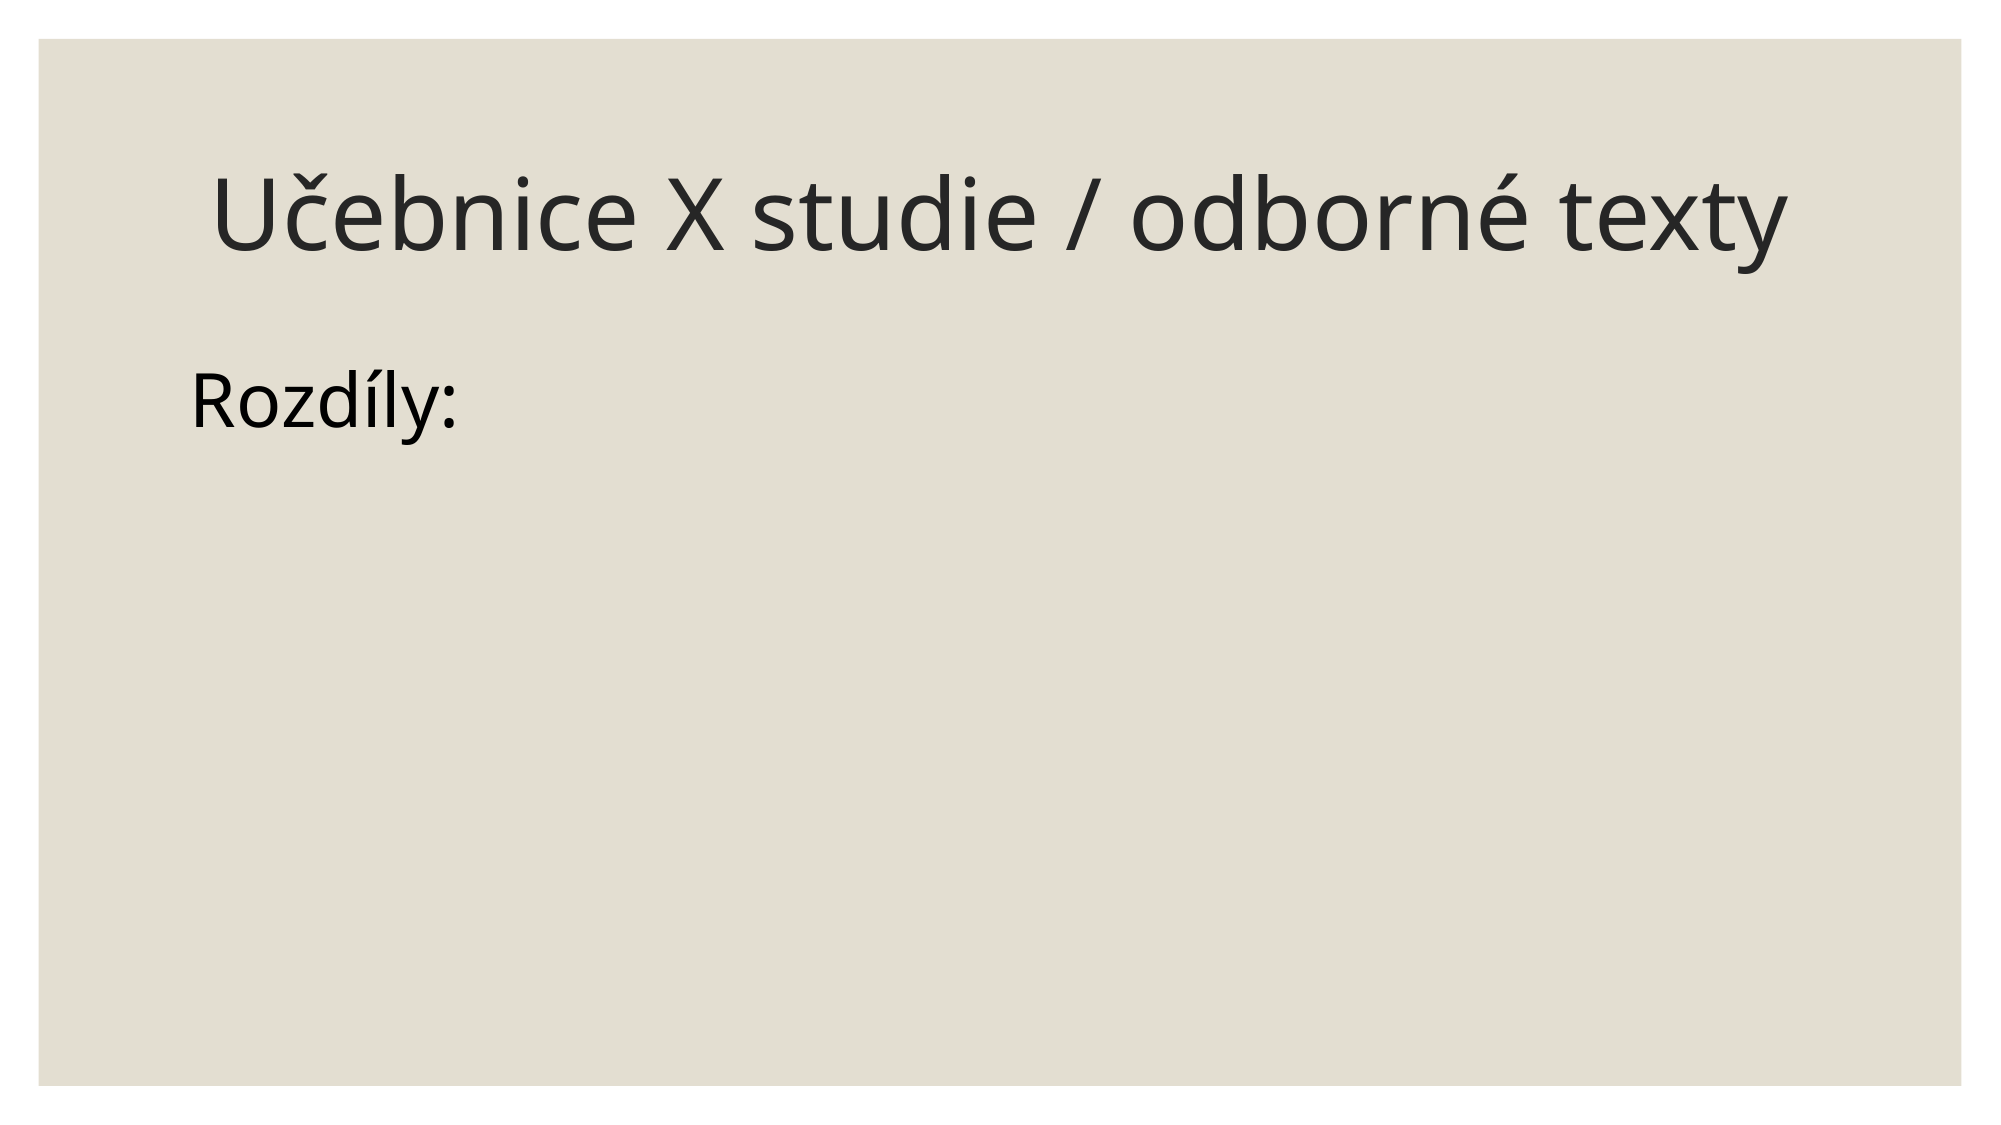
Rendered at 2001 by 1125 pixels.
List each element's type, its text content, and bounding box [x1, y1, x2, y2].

list Rozdíly: [174, 345, 1825, 990]
title Učebnice X studie / odborné texty [174, 105, 1825, 331]
